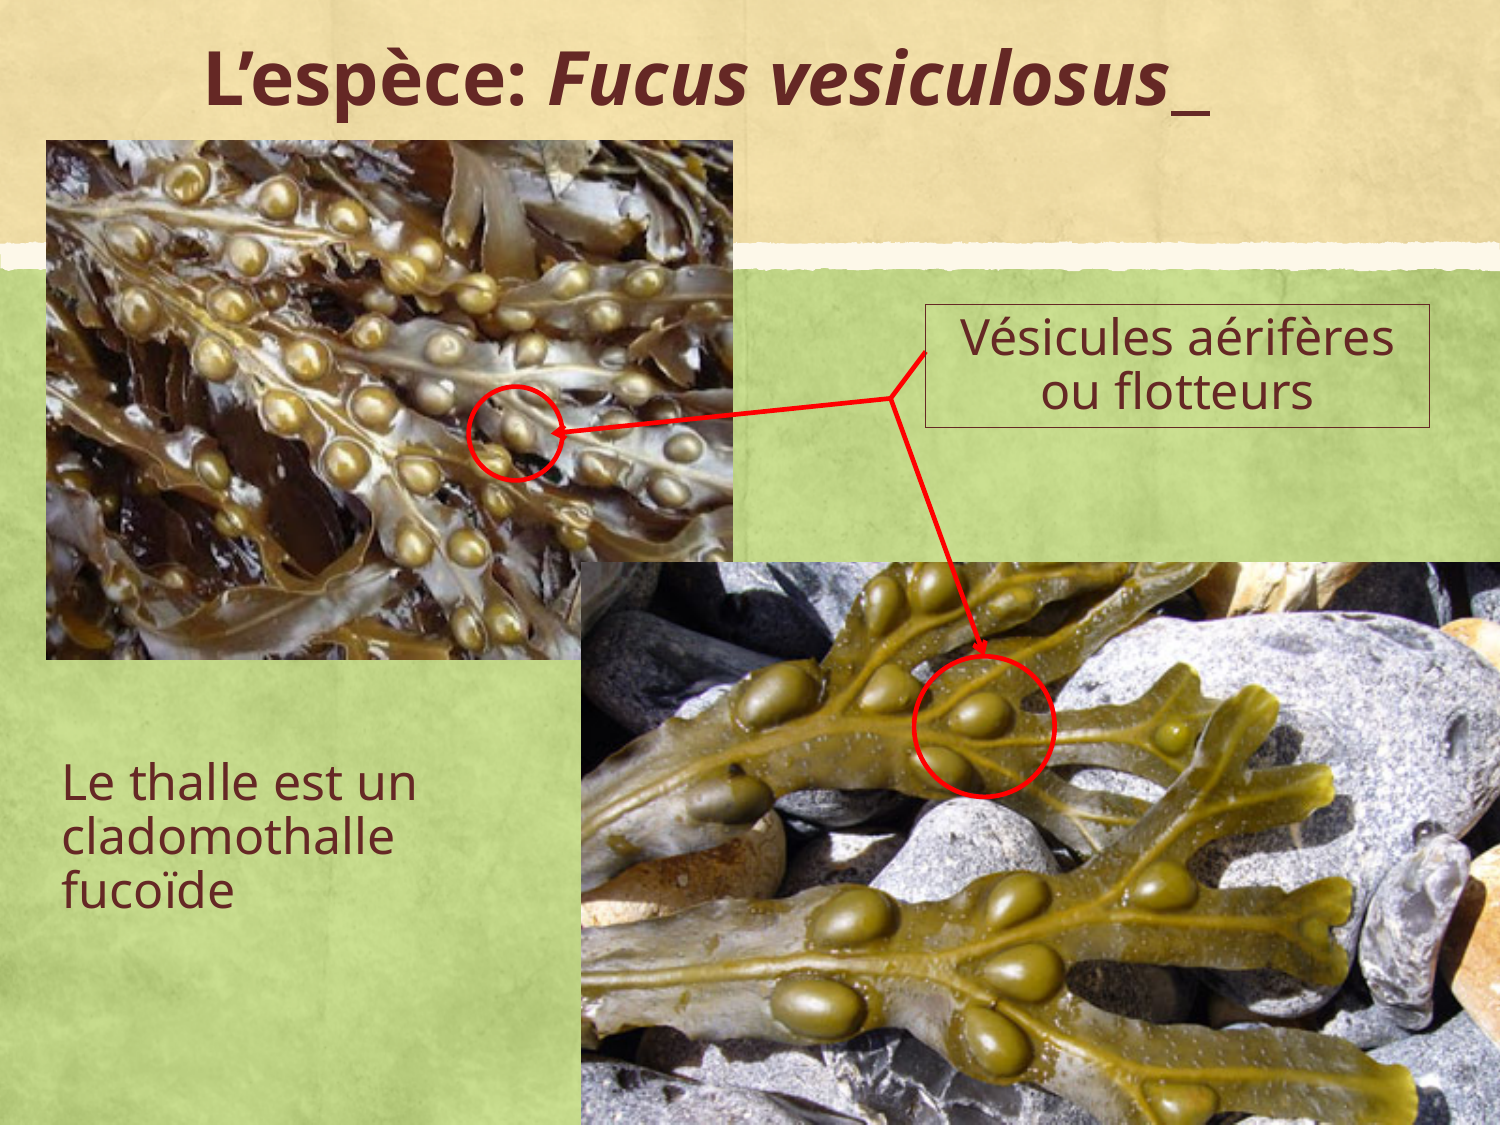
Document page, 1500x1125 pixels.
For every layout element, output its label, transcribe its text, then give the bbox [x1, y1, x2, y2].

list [46, 140, 734, 660]
text_box Le thalle est un cladomothalle fucoïde [46, 749, 563, 927]
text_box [550, 397, 892, 435]
text_box Vésicules aérifères ou flotteurs [925, 304, 1430, 428]
title L’espèce: Fucus vesiculosus [187, 31, 1313, 129]
picture [580, 561, 1500, 1125]
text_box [807, 479, 1067, 575]
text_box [884, 356, 933, 394]
